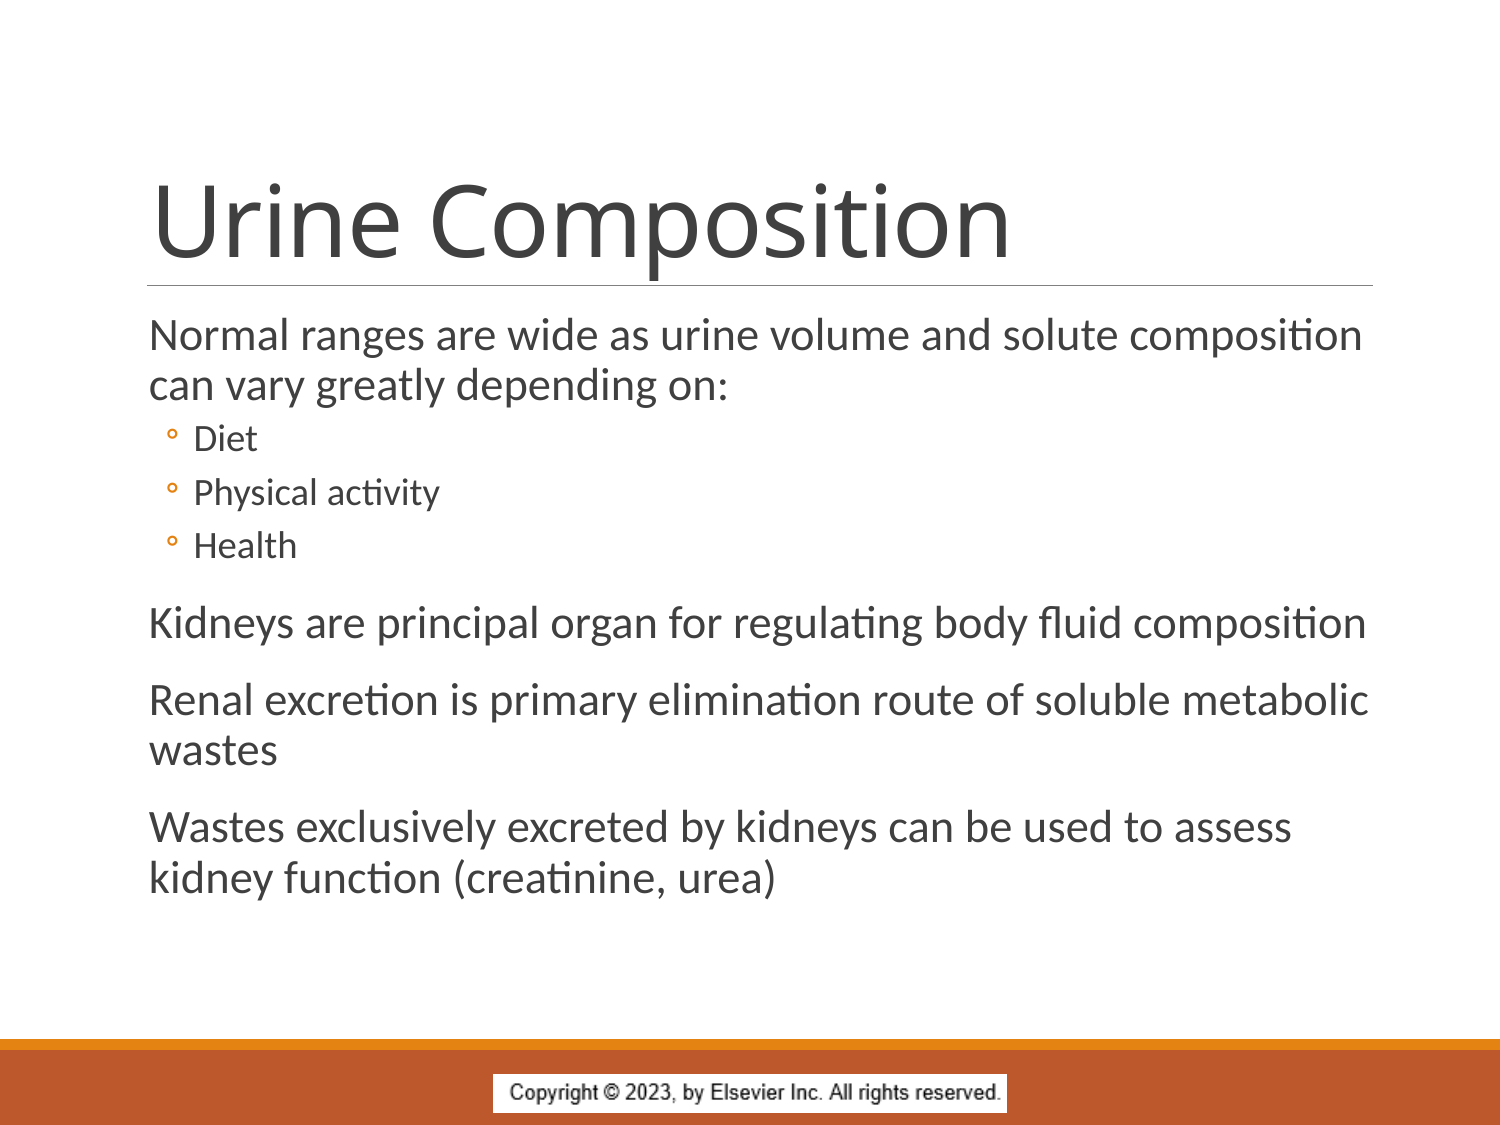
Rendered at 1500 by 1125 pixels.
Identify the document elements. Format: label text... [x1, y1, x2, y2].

title Urine Composition [135, 47, 1373, 285]
list Normal ranges are wide as urine volume and solute composition can vary greatly depending on: Diet Physical activity Health Kidneys are principal organ for regulating body fluid composition Renal excretion is primary elimination route of soluble metabolic wastes Wastes exclusively excreted by kidneys can be used to assess kidney function (creatinine, urea) [135, 302, 1373, 963]
picture [493, 1074, 1007, 1113]
